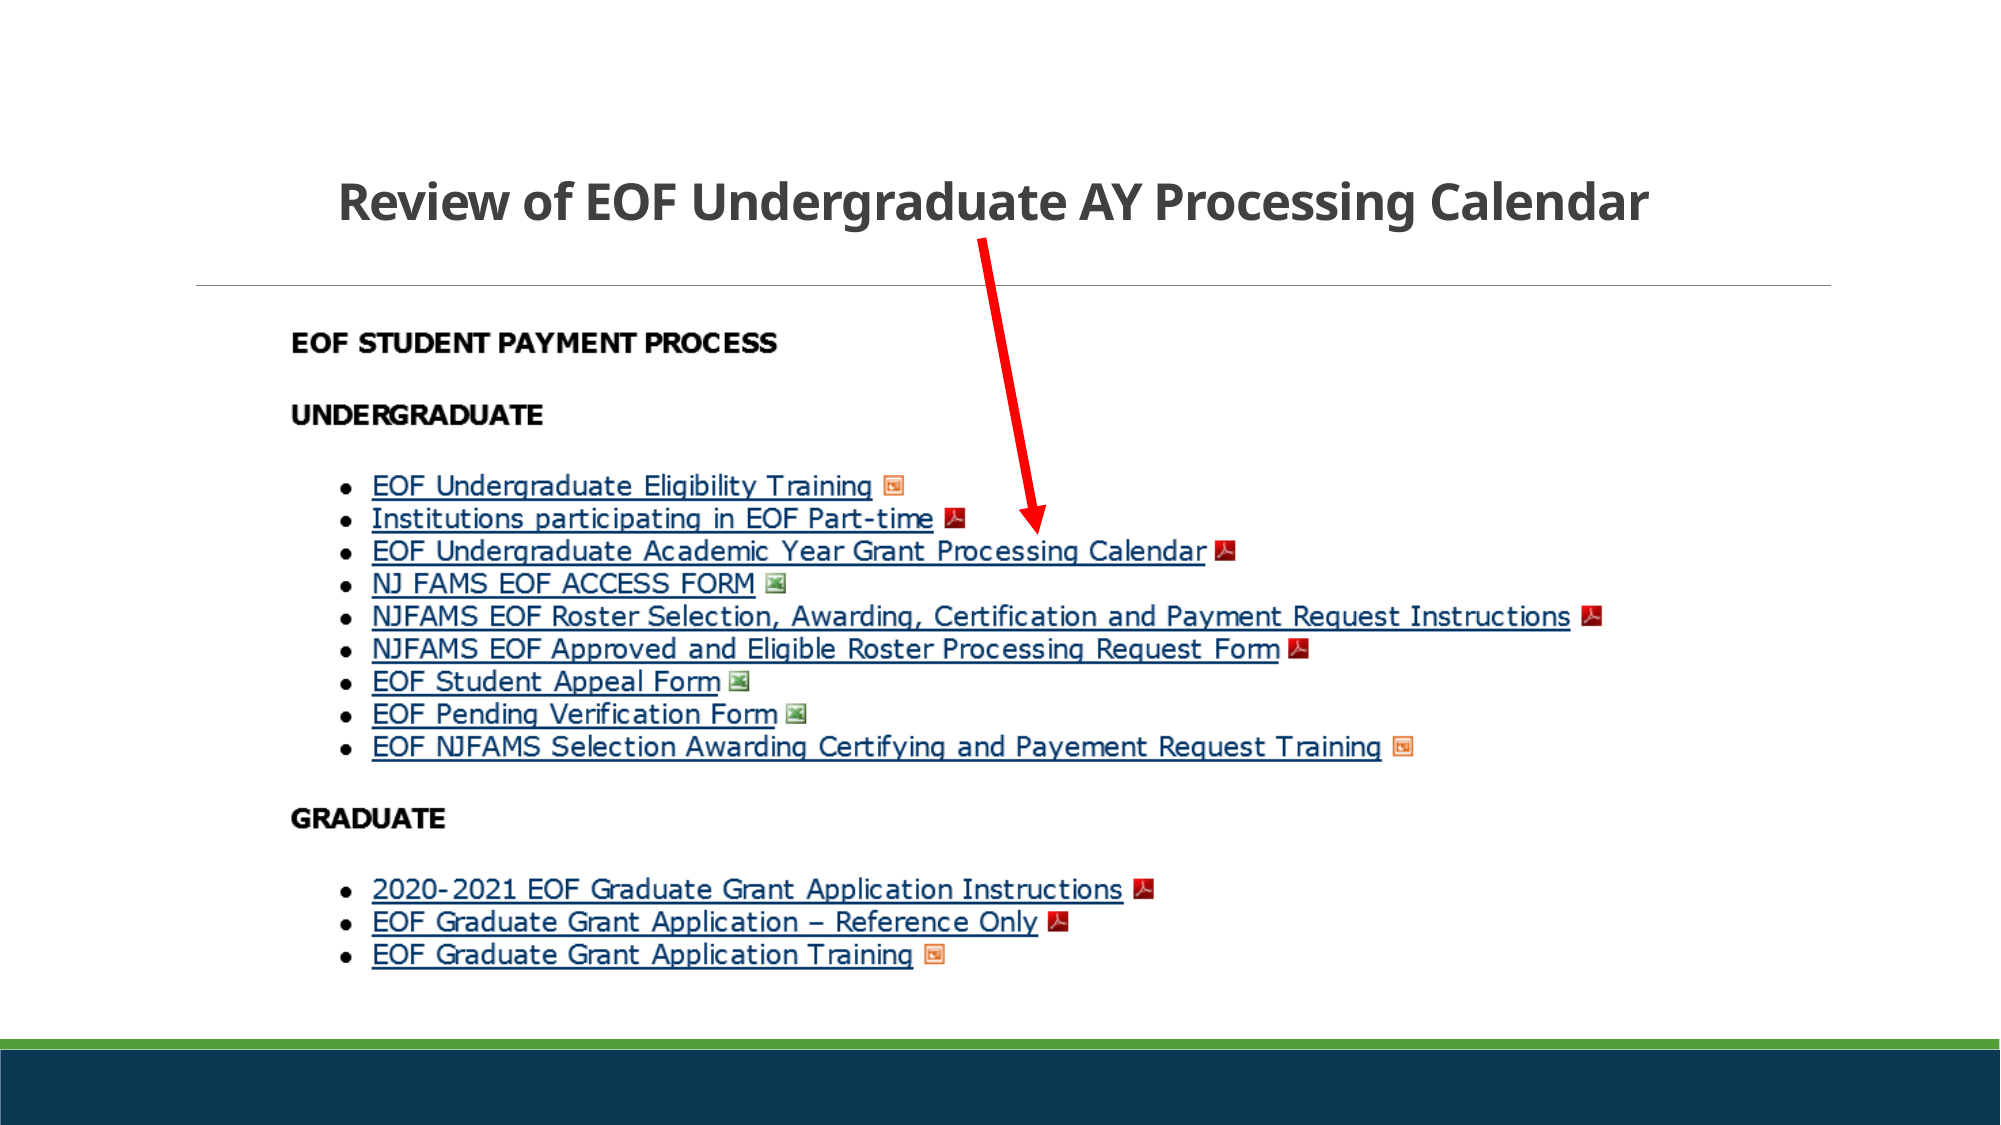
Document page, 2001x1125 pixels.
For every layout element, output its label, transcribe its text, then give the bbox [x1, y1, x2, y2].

title Review of EOF Undergraduate AY Processing Calendar [319, 120, 1670, 239]
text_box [981, 237, 1039, 536]
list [265, 320, 1723, 1014]
